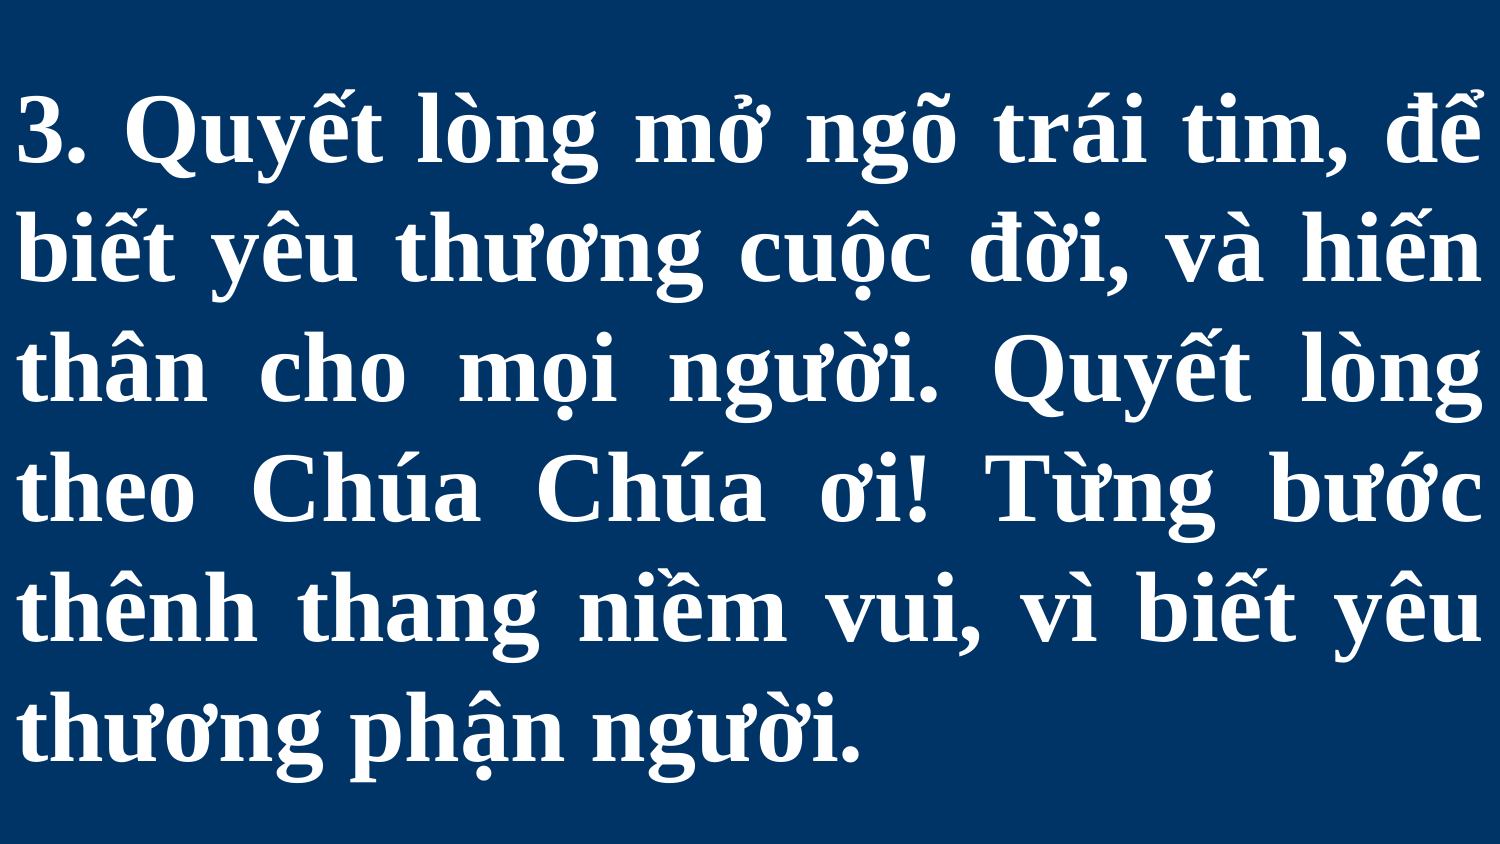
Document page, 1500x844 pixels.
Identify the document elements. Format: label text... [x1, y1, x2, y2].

title 3. Quyết lòng mở ngõ trái tim, để biết yêu thương cuộc đời, và hiến thân cho mọi người. Quyết lòng theo Chúa Chúa ơi! Từng bước thênh thang niềm vui, vì biết yêu thương phận người. [0, 0, 1500, 844]
